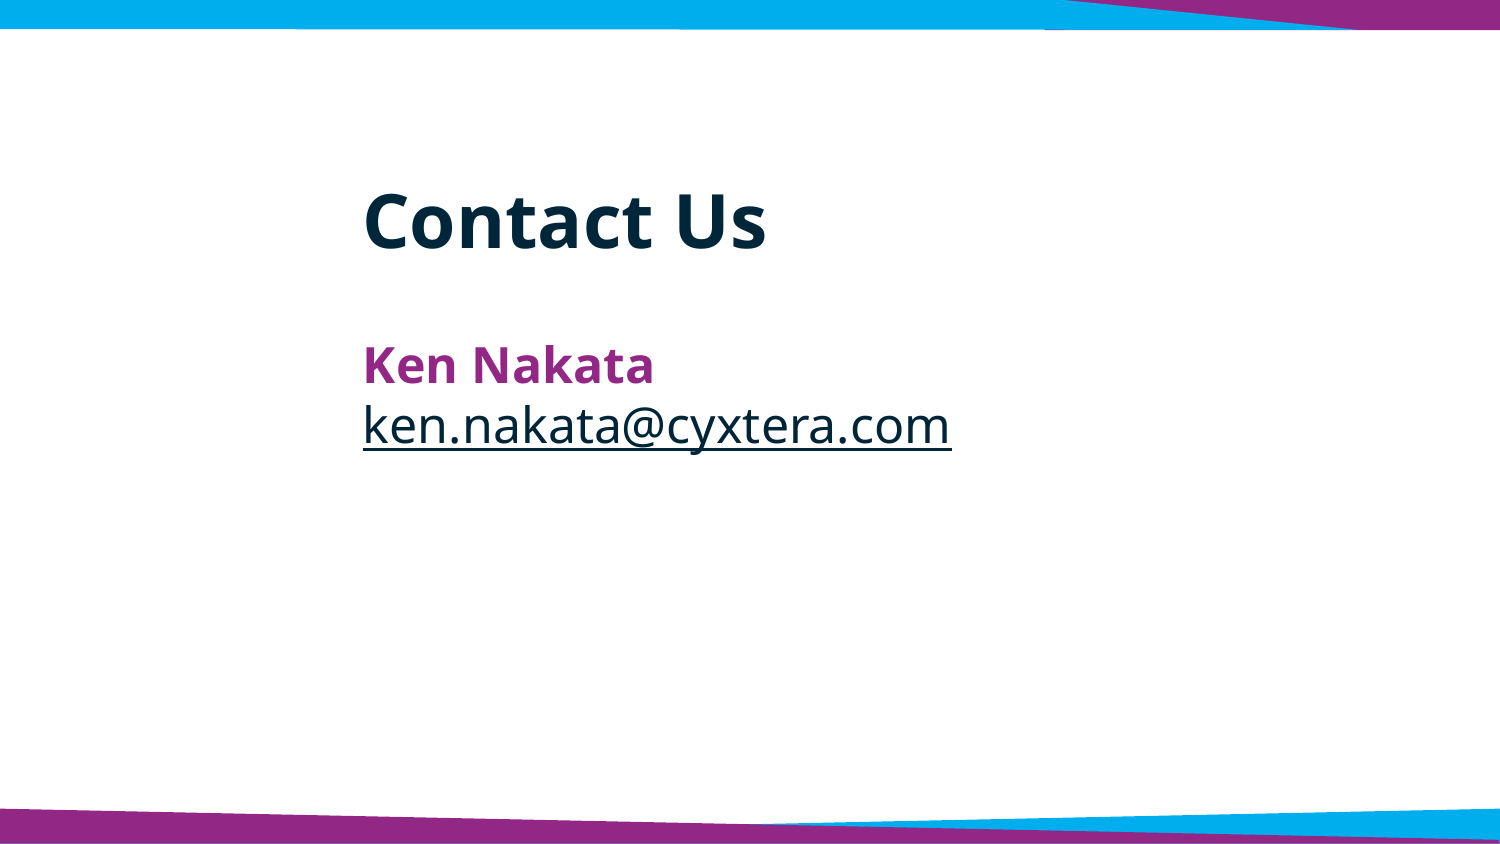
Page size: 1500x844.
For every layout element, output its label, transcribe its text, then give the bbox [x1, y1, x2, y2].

text_box Contact Us [347, 176, 826, 273]
text_box Ken Nakata ken.nakata@cyxtera.com [347, 326, 1046, 470]
